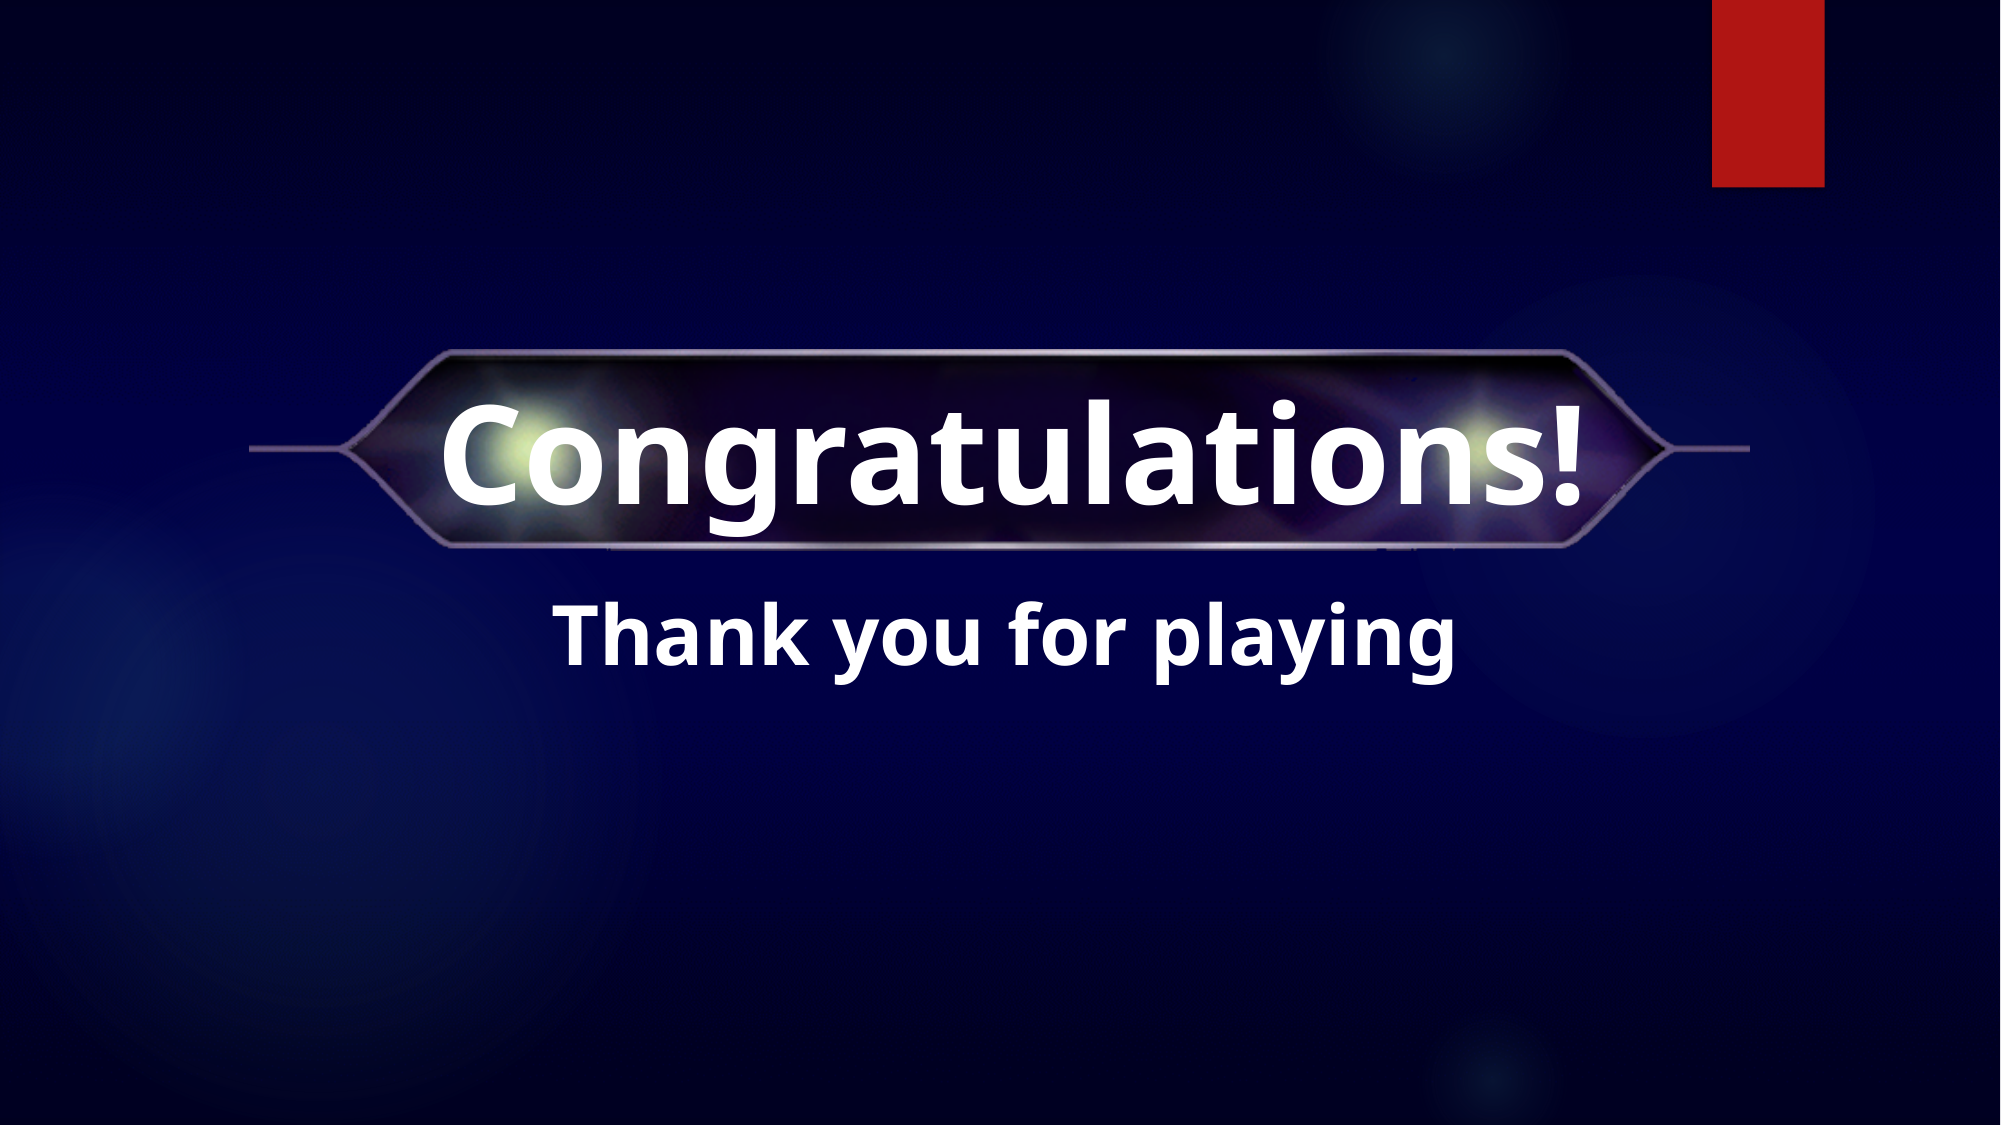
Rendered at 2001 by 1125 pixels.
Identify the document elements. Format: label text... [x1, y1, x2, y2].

picture [0, 0, 2001, 1125]
text_box Thank you for playing [536, 575, 1475, 690]
